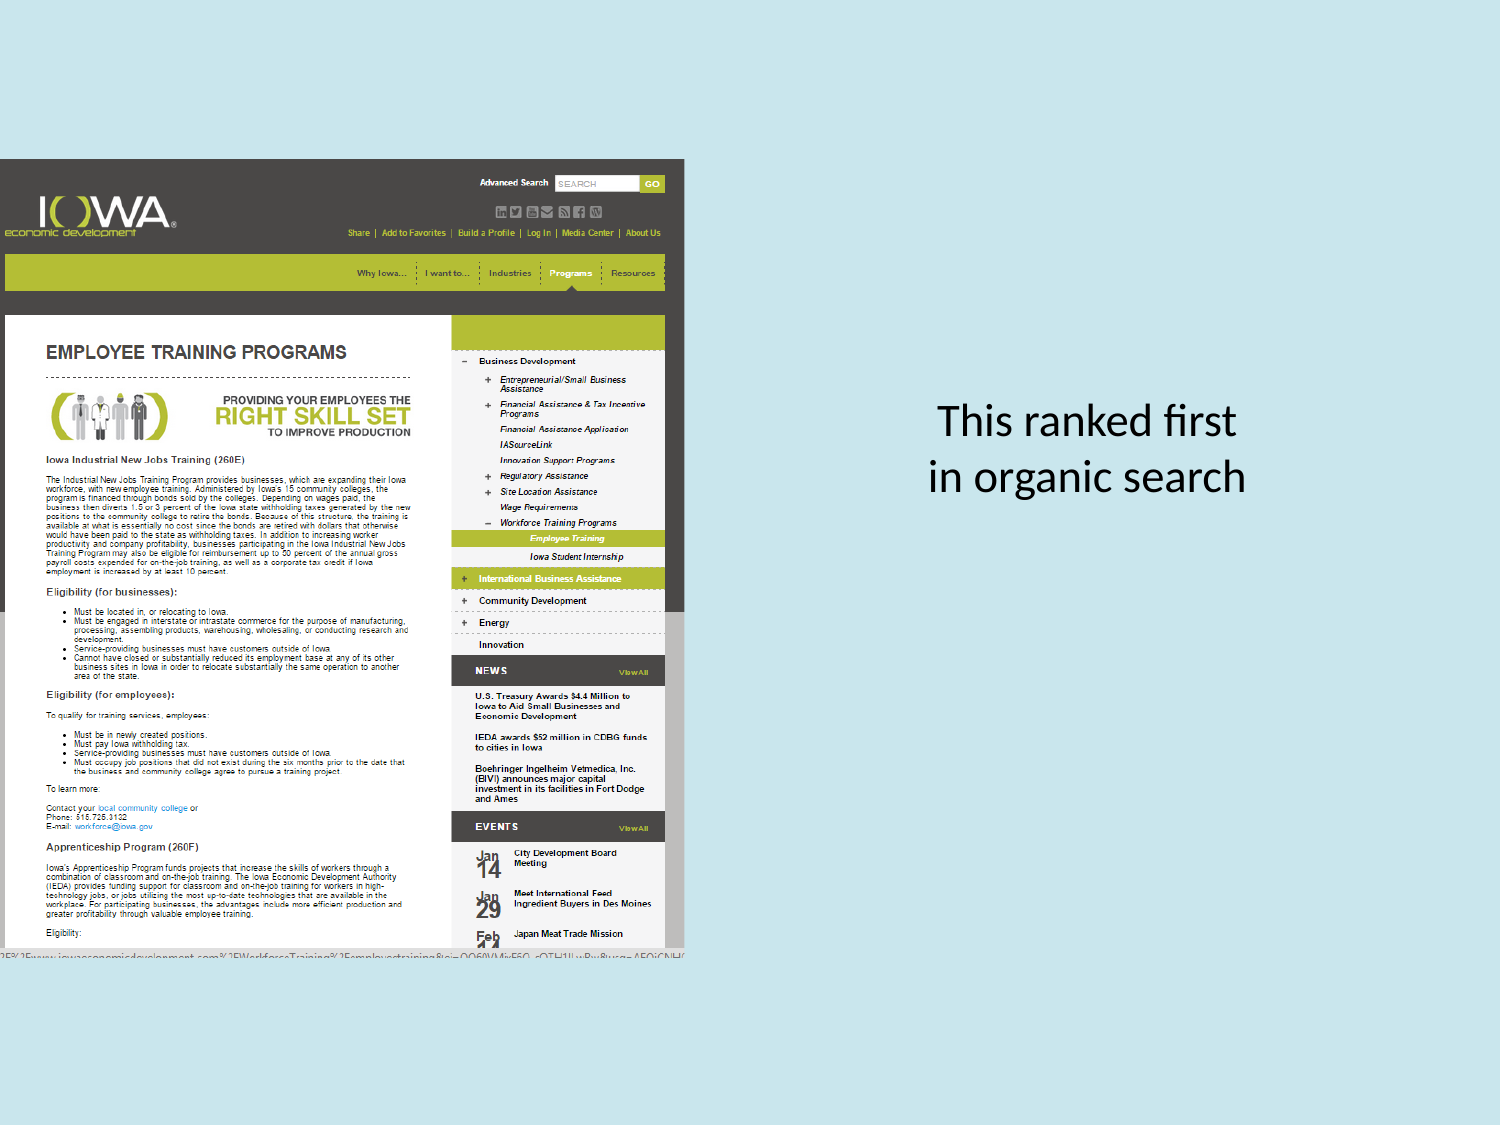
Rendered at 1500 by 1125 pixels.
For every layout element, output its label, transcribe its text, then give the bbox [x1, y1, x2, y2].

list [0, 159, 685, 958]
title This ranked first in organic search [909, 375, 1266, 516]
